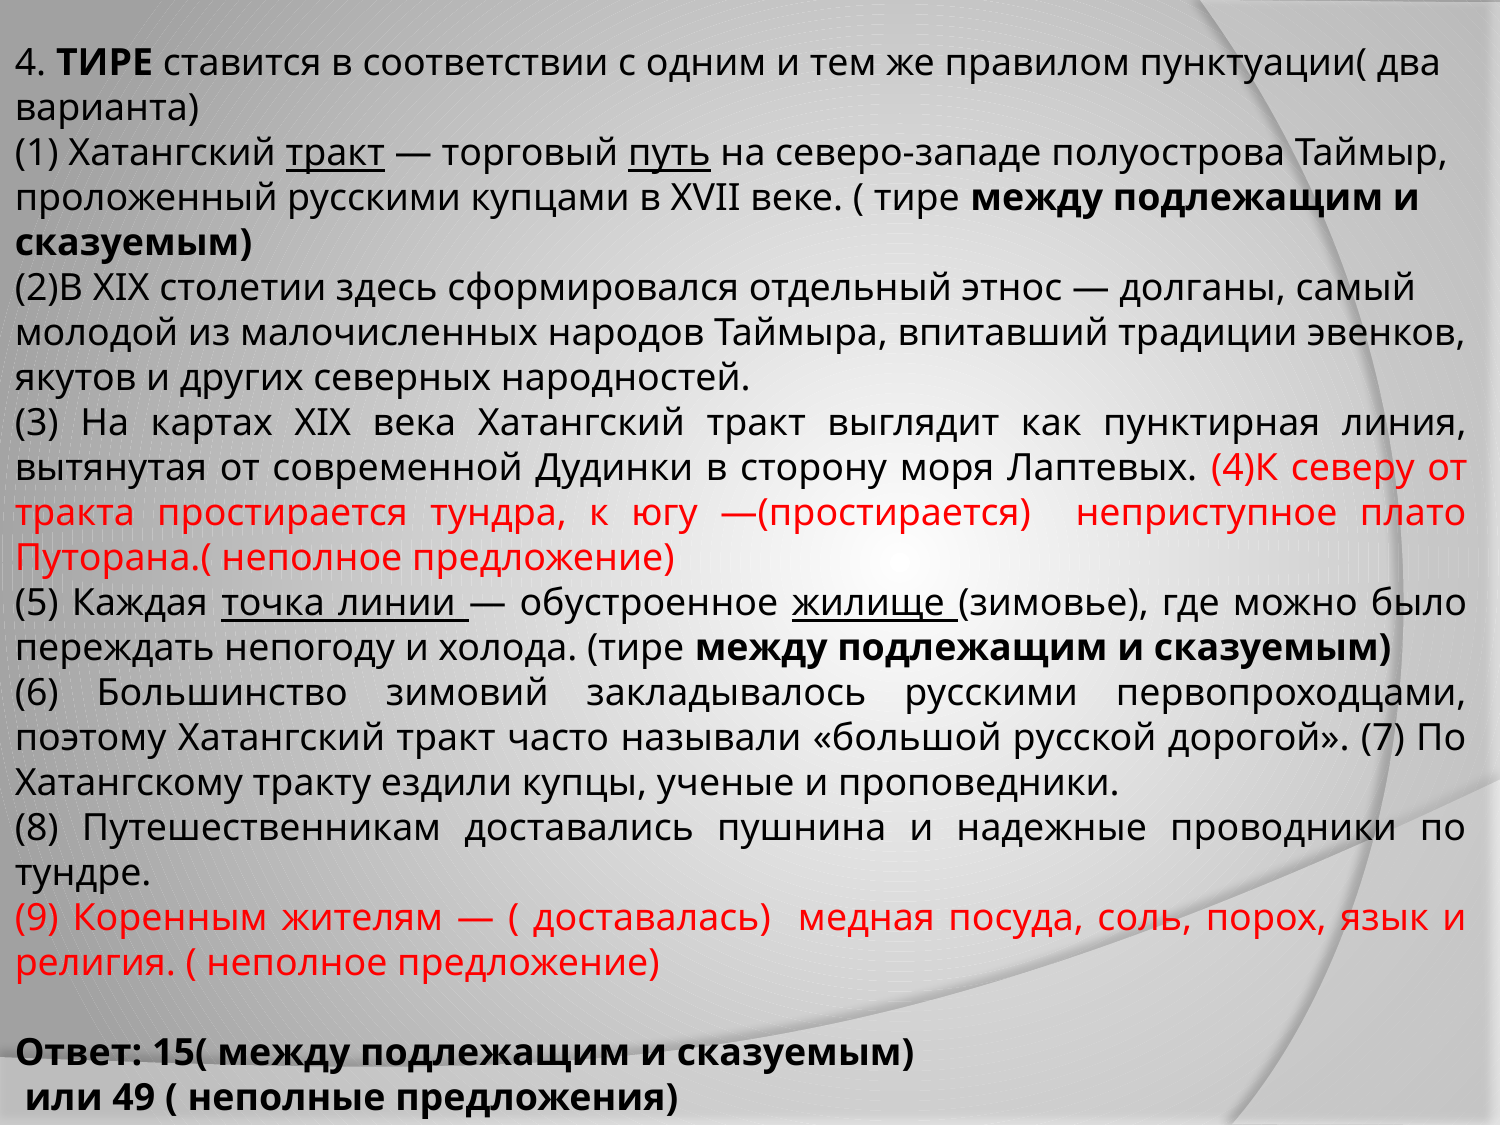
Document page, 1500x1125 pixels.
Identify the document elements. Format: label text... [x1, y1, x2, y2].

text_box 4. ТИРЕ ставится в соответствии с одним и тем же правилом пунктуации( два варианта) (1) Хатангский тракт — торговый путь на северо-западе полуострова Таймыр, проложенный русскими купцами в XVII веке. ( тире между подлежащим и сказуемым) (2)В XIX столетии здесь сформировался отдельный этнос — долганы, самый молодой из малочисленных народов Таймыра, впитавший традиции эвенков, якутов и других северных народностей. (3) На картах XIX века Хатангский тракт выглядит как пунктирная линия, вытянутая от современной Дудинки в сторону моря Лаптевых. (4)К северу от тракта простирается тундра, к югу —(простирается) неприступное плато Путорана.( неполное предложение) (5) Каждая точка линии — обустроенное жилище (зимовье), где можно было переждать непогоду и холода. (тире между подлежащим и сказуемым) (6) Большинство зимовий закладывалось русскими первопроходцами, поэтому Хатангский тракт часто называли «большой русской дорогой». (7) По Хатангскому тракту ездили купцы, ученые и проповедники. (8) Путешественникам доставались пушнина и надежные проводники по тундре. (9) Коренным жителям — ( доставалась) медная посуда, соль, порох, язык и религия. ( неполное предложение) Ответ: 15( между подлежащим и сказуемым) или 49 ( неполные предложения) [0, 30, 1483, 1125]
